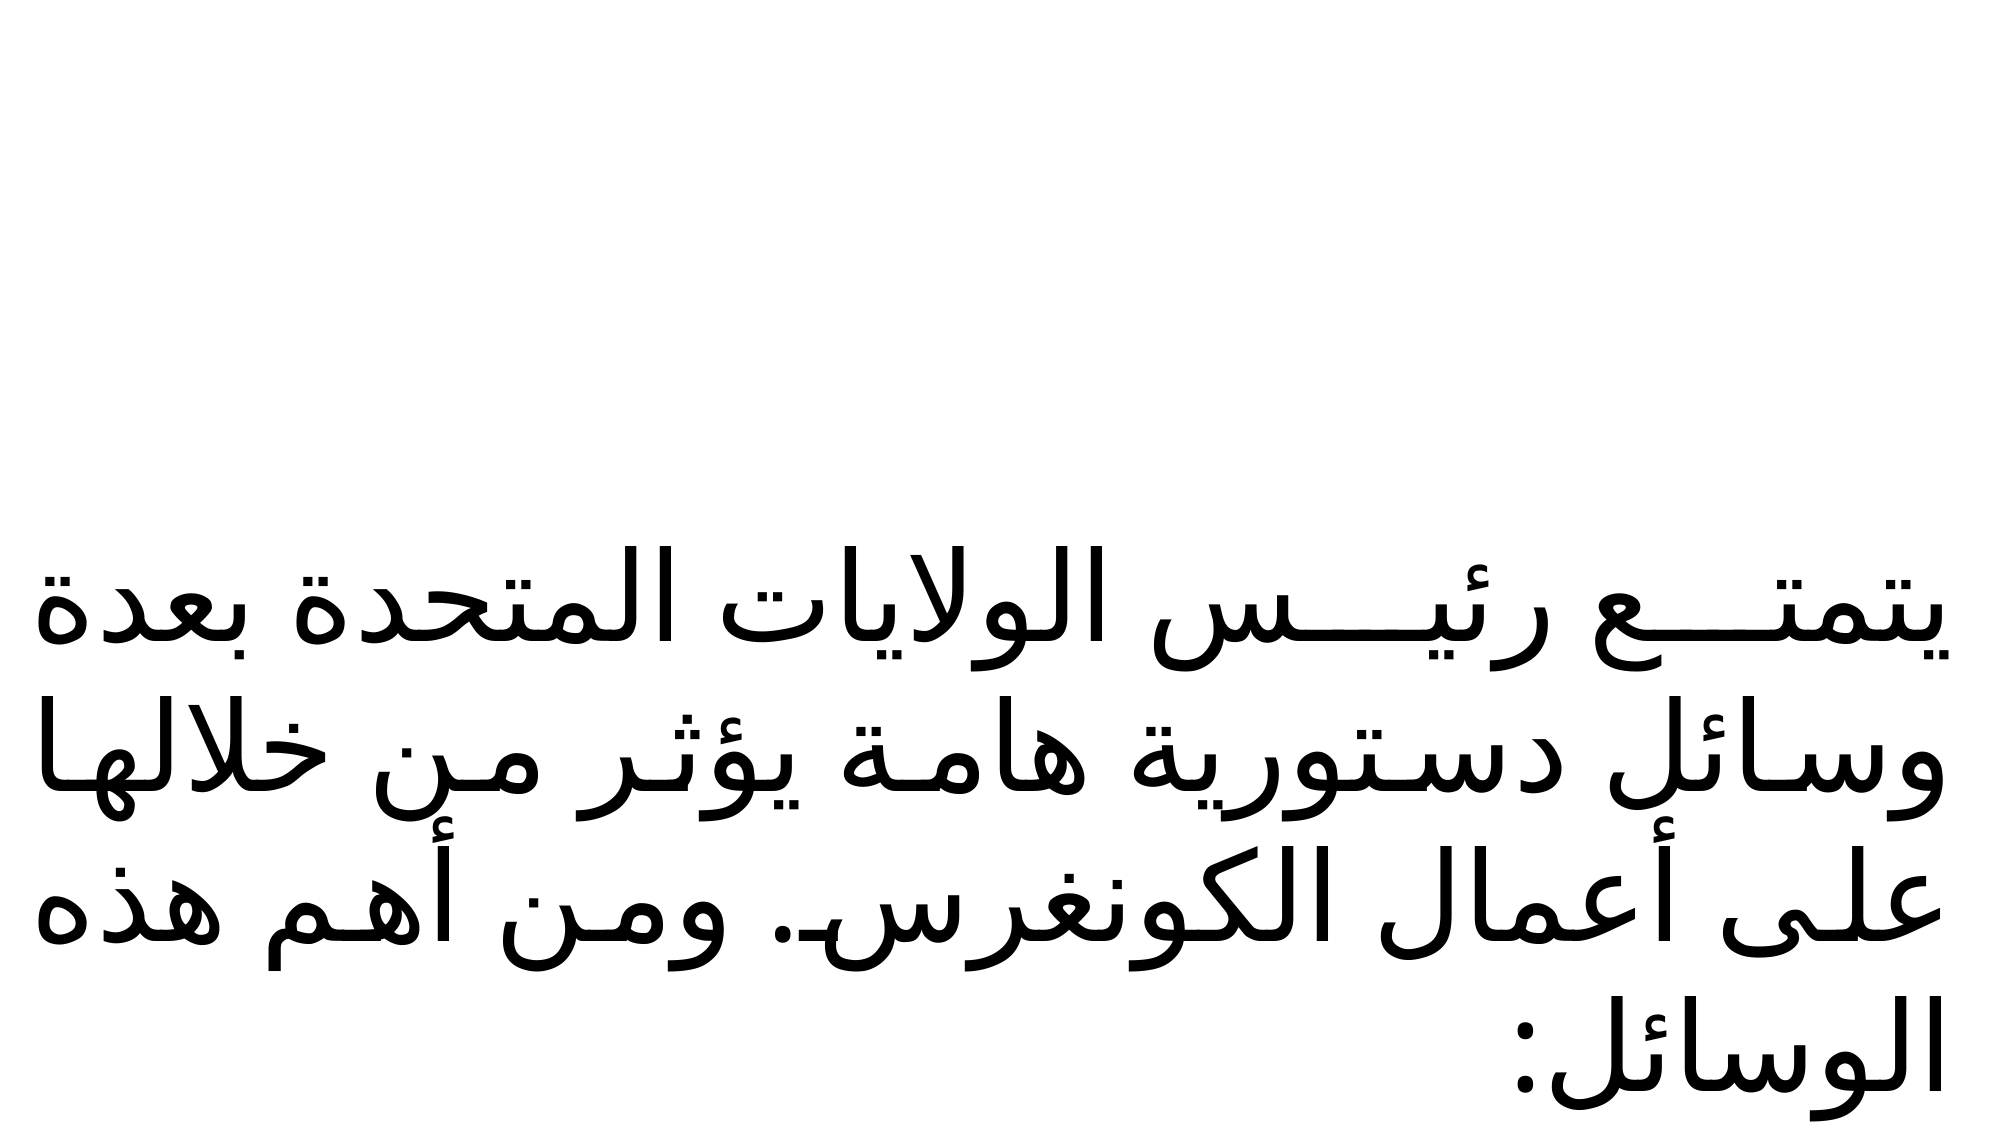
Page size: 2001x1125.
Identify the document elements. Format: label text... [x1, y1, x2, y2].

text_box يتمتع رئيس الولايات المتحدة بعدة وسائل دستورية هامة يؤثر من خلالها على أعمال الكونغرس. ومن أهم هذه الوسائل: [15, 509, 1969, 1125]
